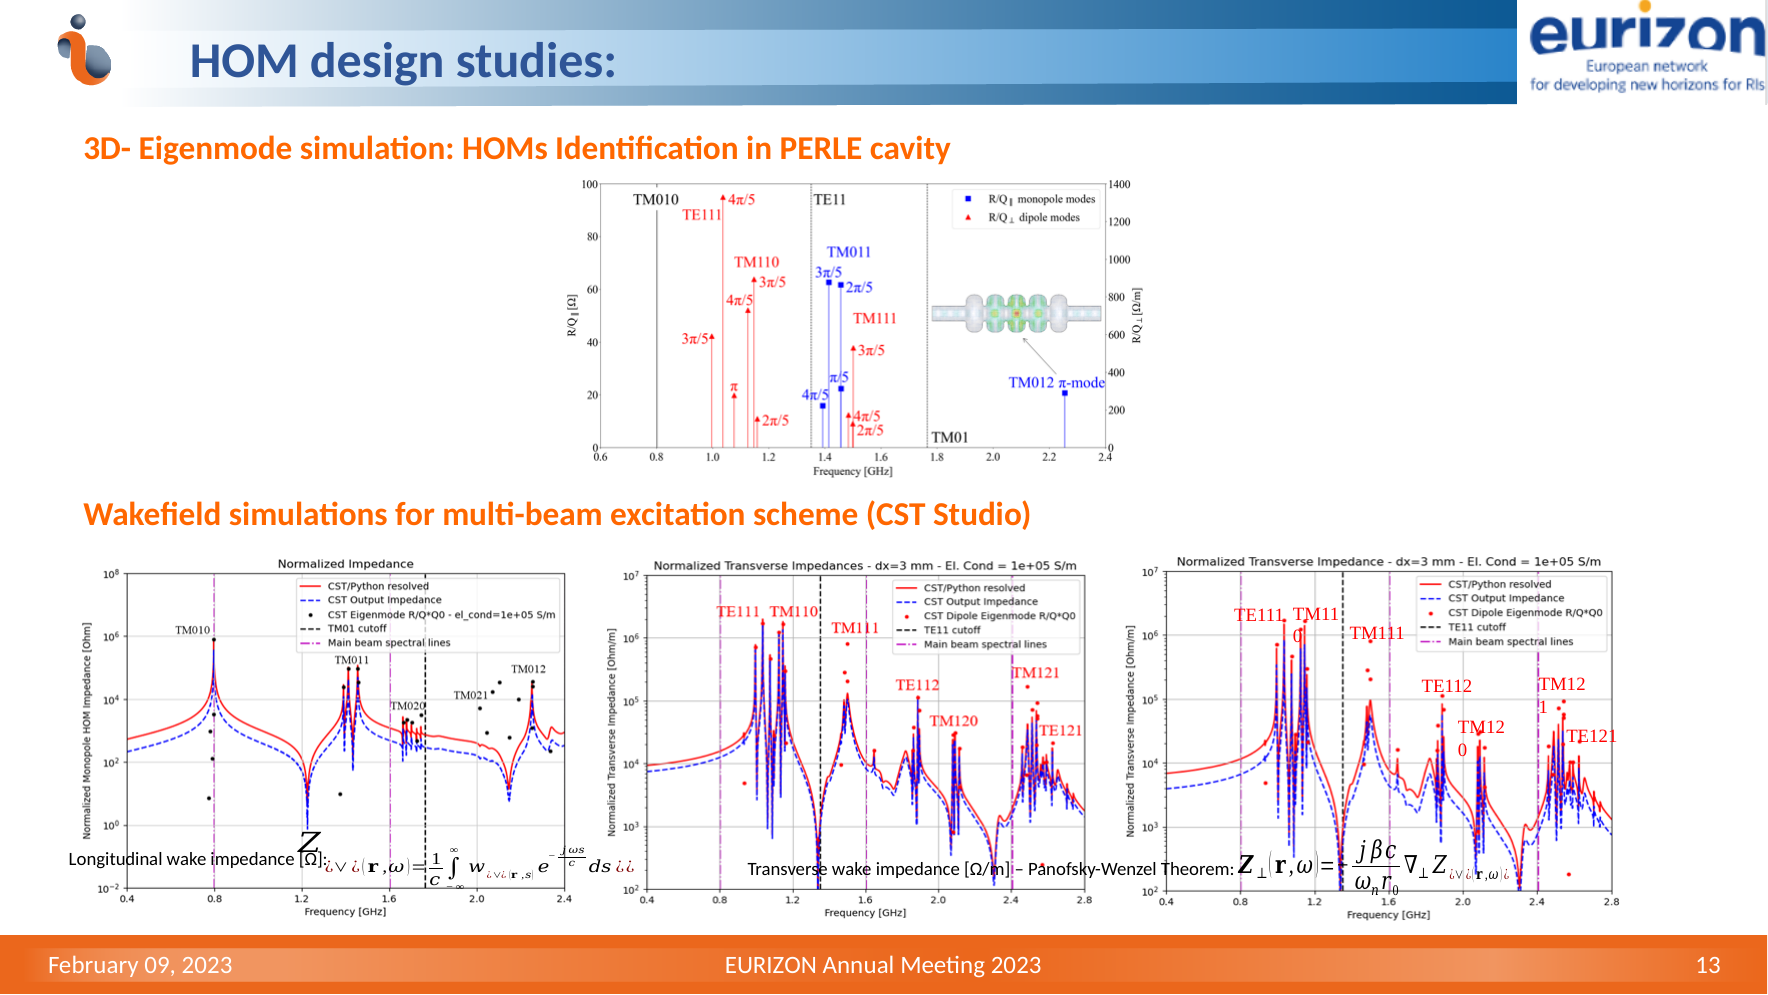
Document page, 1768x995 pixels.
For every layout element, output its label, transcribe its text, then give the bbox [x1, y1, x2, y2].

slide_number 13 [1338, 937, 1736, 991]
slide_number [33, 937, 429, 991]
picture [0, 0, 1768, 994]
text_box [56, 524, 1652, 935]
footer EURIZON Annual Meeting 2023 [481, 937, 1286, 991]
title HOM design studies: [174, 24, 1351, 98]
text_box Wakefield simulations for multi-beam excitation scheme (CST Studio) [68, 485, 1179, 524]
text_box 3D- Eigenmode simulation: HOMs Identification in PERLE cavity [68, 118, 990, 174]
